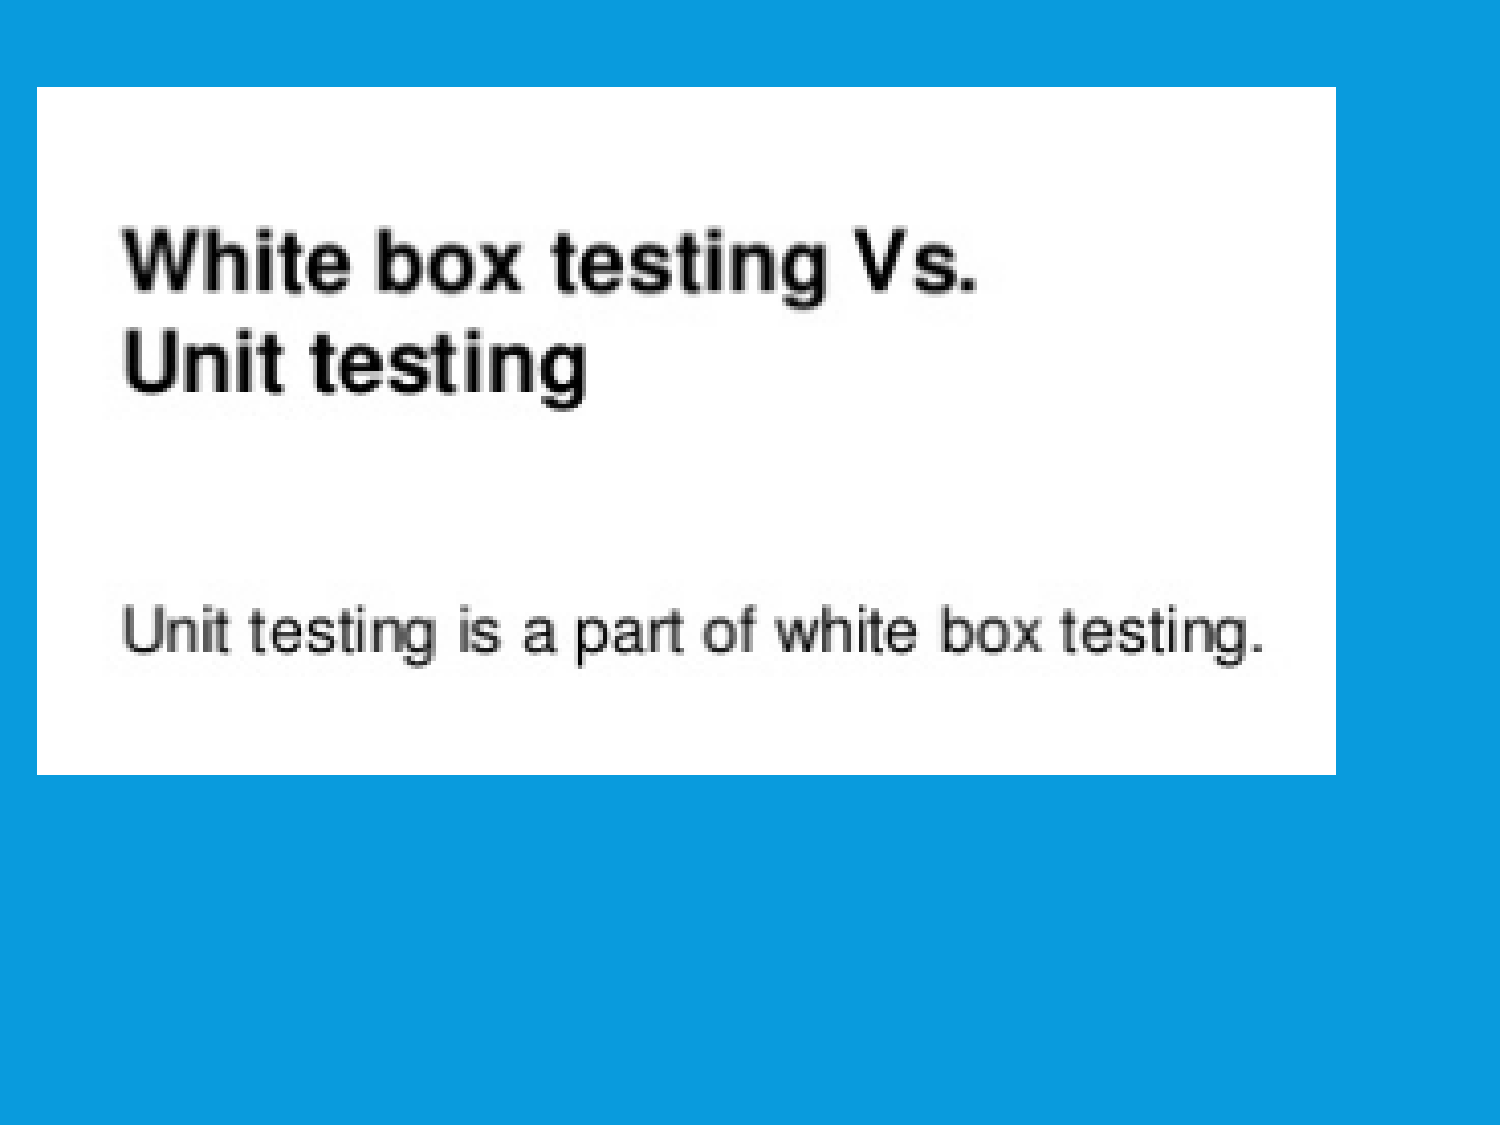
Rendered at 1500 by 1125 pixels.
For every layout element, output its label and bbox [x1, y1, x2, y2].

picture [38, 88, 1335, 774]
